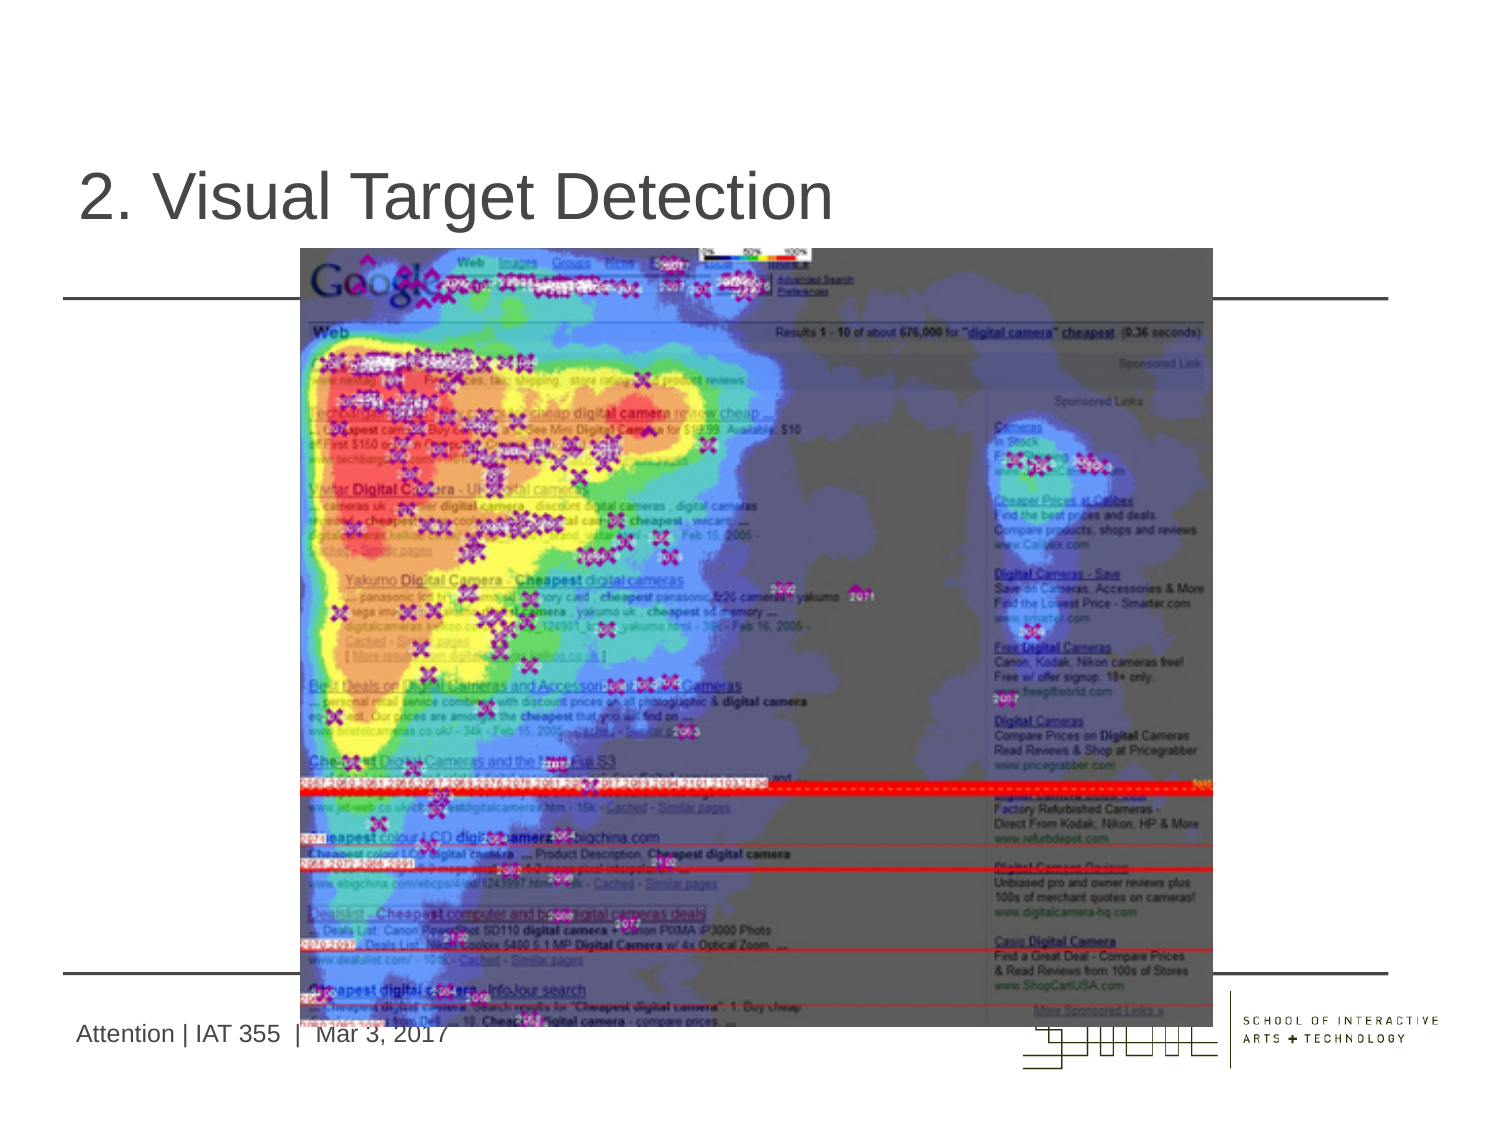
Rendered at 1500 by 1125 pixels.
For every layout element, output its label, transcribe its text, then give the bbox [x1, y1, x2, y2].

title 2. Visual Target Detection [63, 98, 1389, 287]
picture [299, 247, 1451, 1078]
footer Attention | IAT 355 | Mar 3, 2017 [60, 994, 946, 1070]
